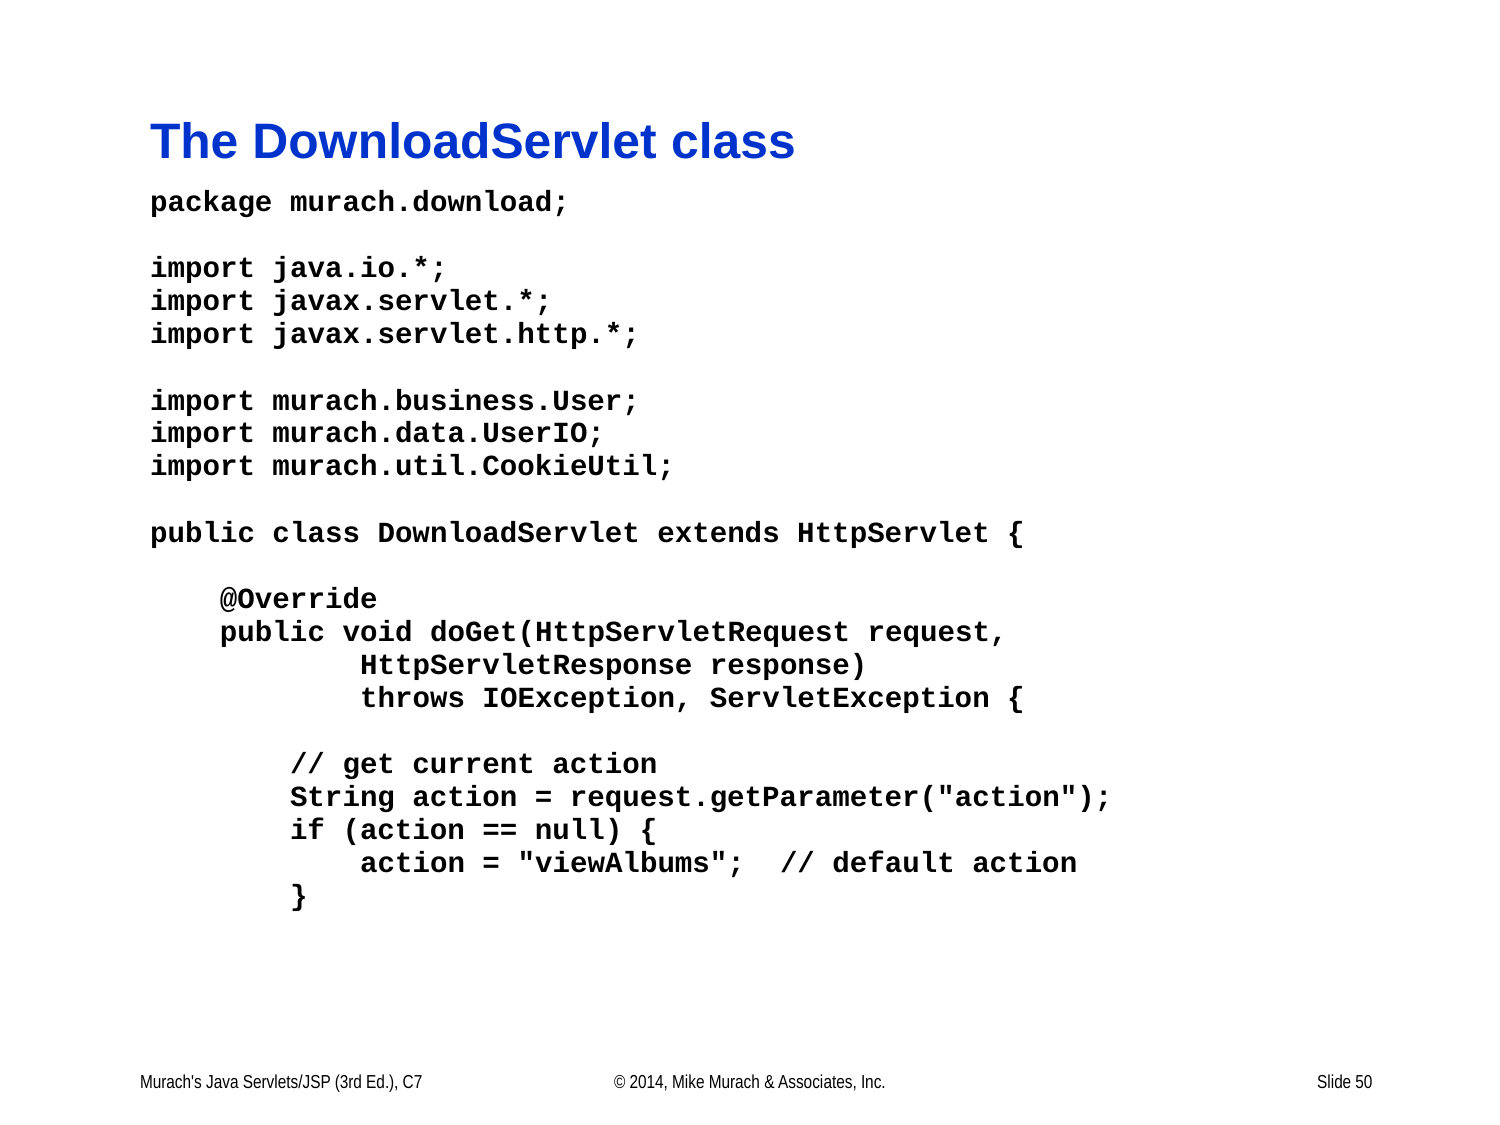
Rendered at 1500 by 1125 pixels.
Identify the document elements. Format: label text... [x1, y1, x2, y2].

footer © 2014, Mike Murach & Associates, Inc. [474, 1025, 1025, 1100]
slide_number Slide 50 [1074, 1025, 1388, 1100]
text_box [149, 187, 1348, 968]
slide_number Murach's Java Servlets/JSP (3rd Ed.), C7 [125, 1025, 450, 1100]
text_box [149, 112, 1347, 186]
